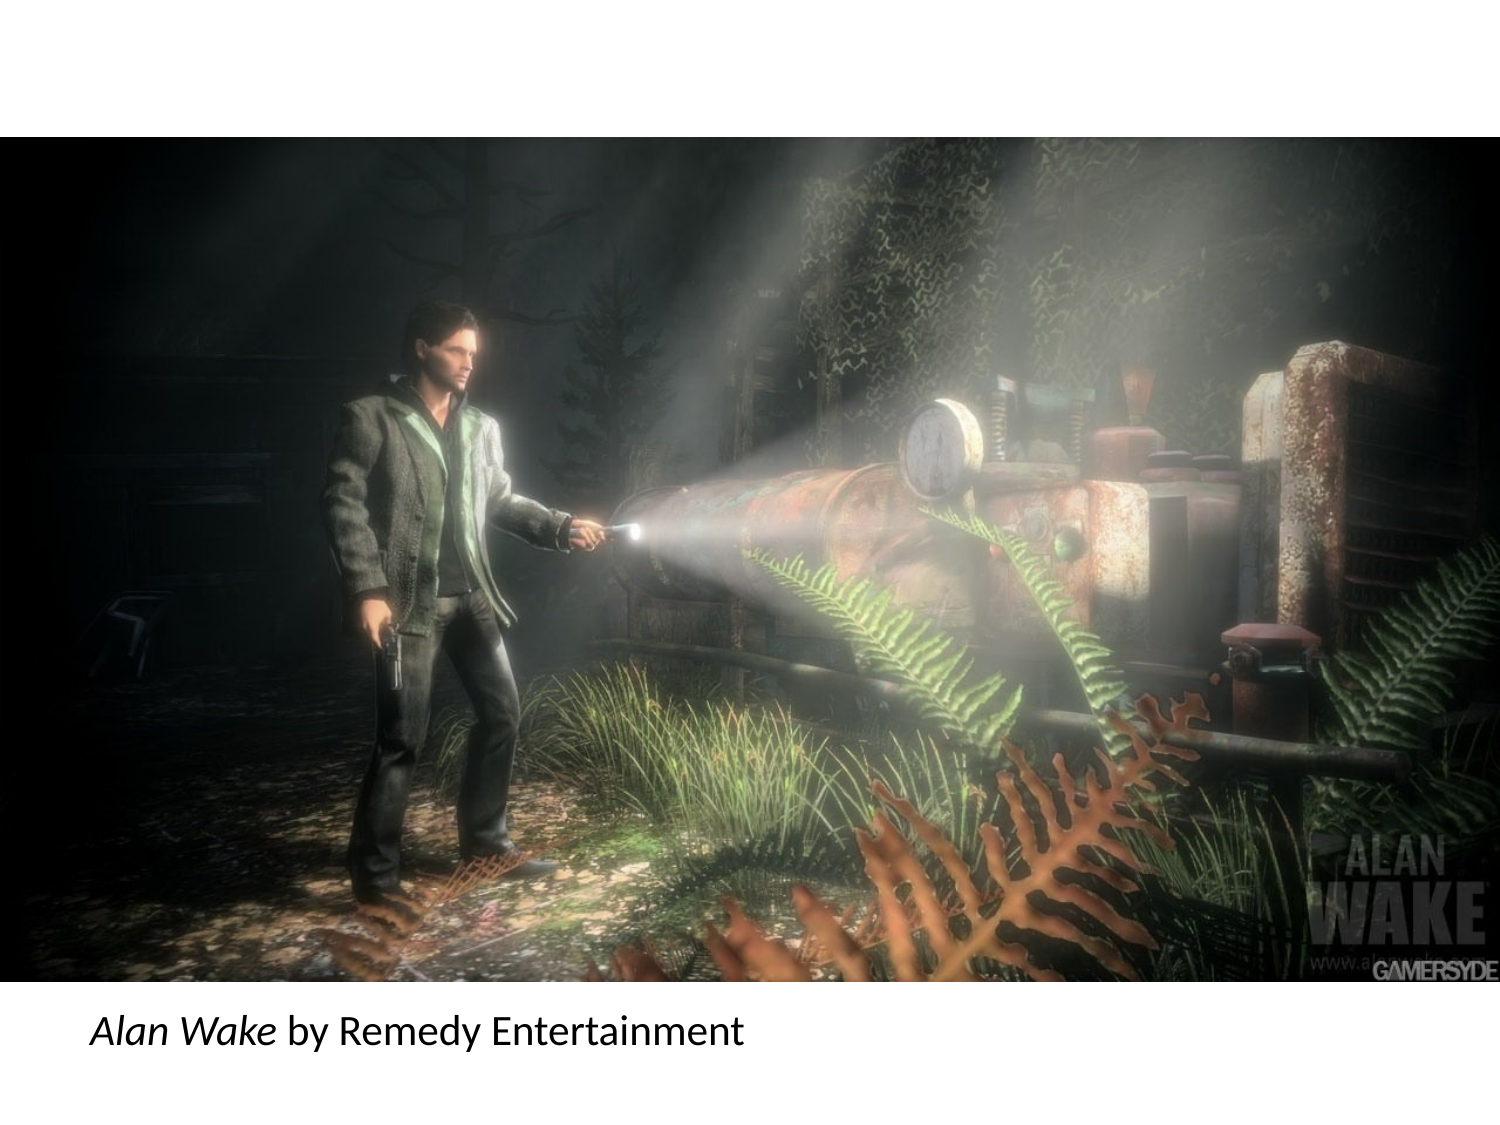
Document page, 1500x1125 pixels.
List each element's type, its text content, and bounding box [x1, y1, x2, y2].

picture [0, 137, 1500, 982]
list Alan Wake by Remedy Entertainment [75, 995, 1425, 1063]
